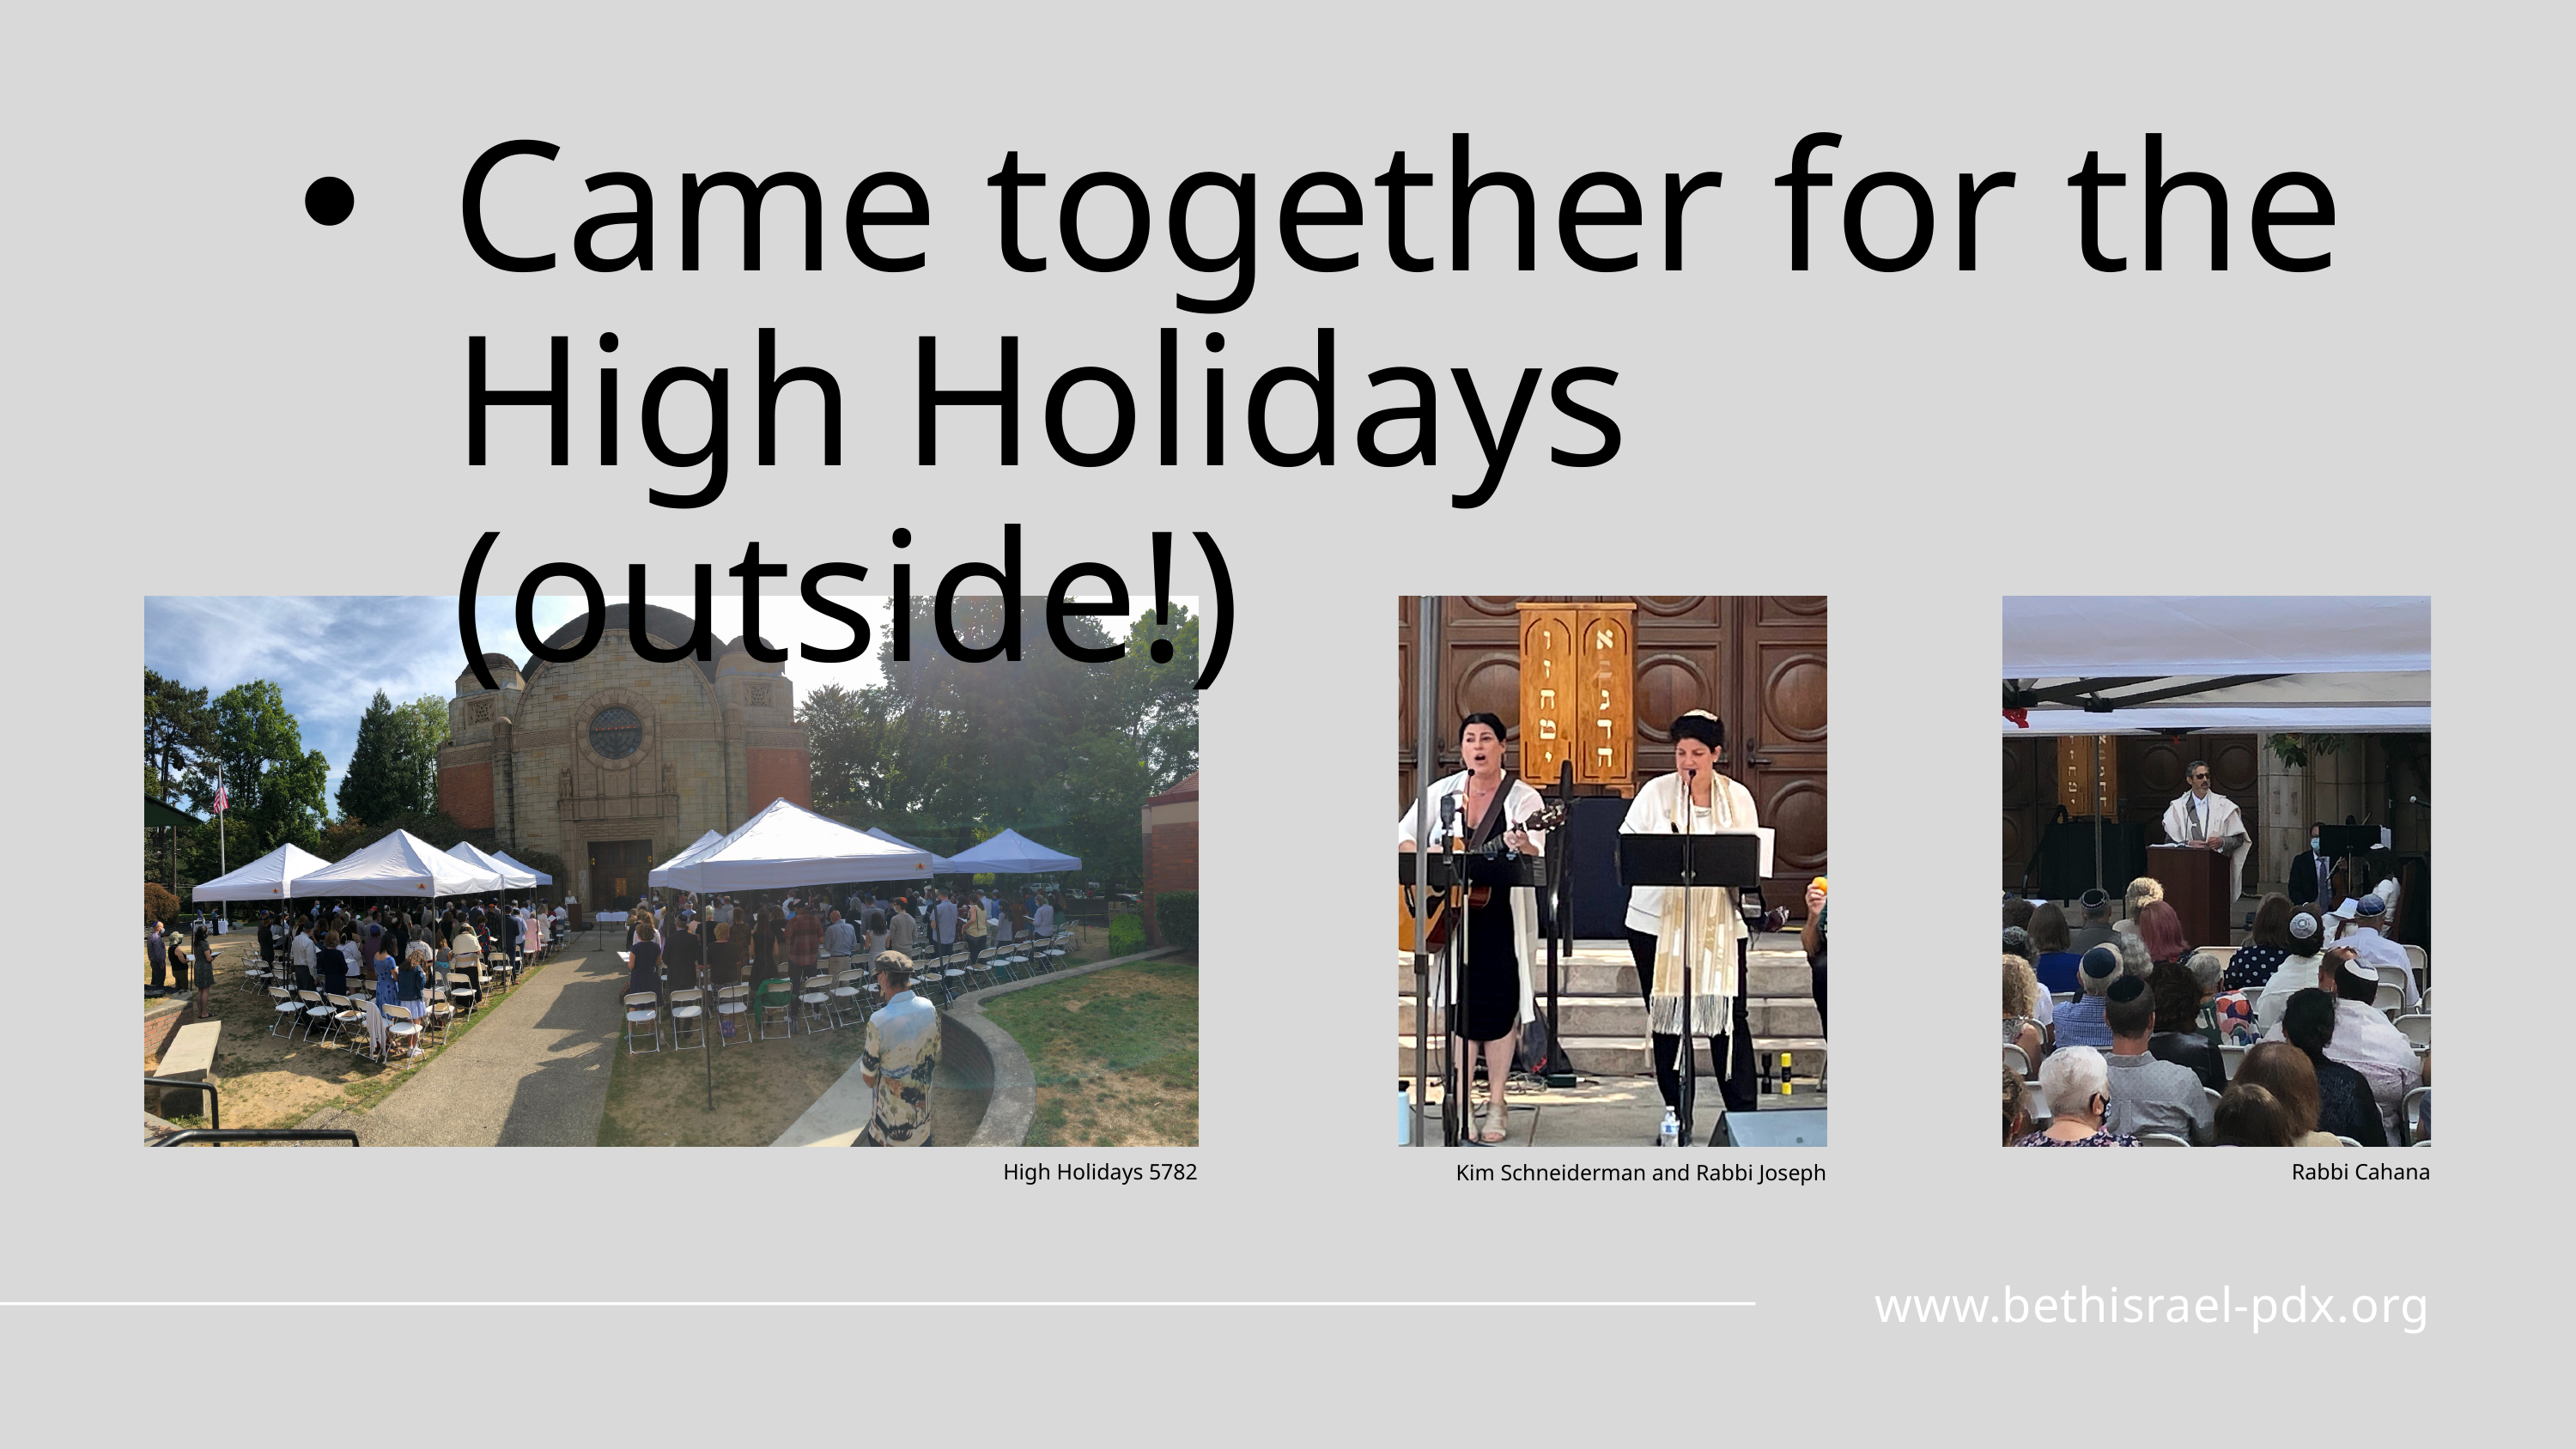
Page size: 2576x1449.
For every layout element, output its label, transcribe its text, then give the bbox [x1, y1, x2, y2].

picture [144, 595, 1168, 1147]
text_box Rabbi Cahana [1831, 1154, 2432, 1185]
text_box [1168, 595, 1828, 1184]
picture [2002, 595, 2432, 1147]
text_box Came together for the High Holidays (outside!) [144, 112, 2451, 893]
text_box High Holidays 5782 [539, 1154, 1163, 1185]
text_box www.bethisrael-pdx.org [1796, 1264, 2432, 1332]
